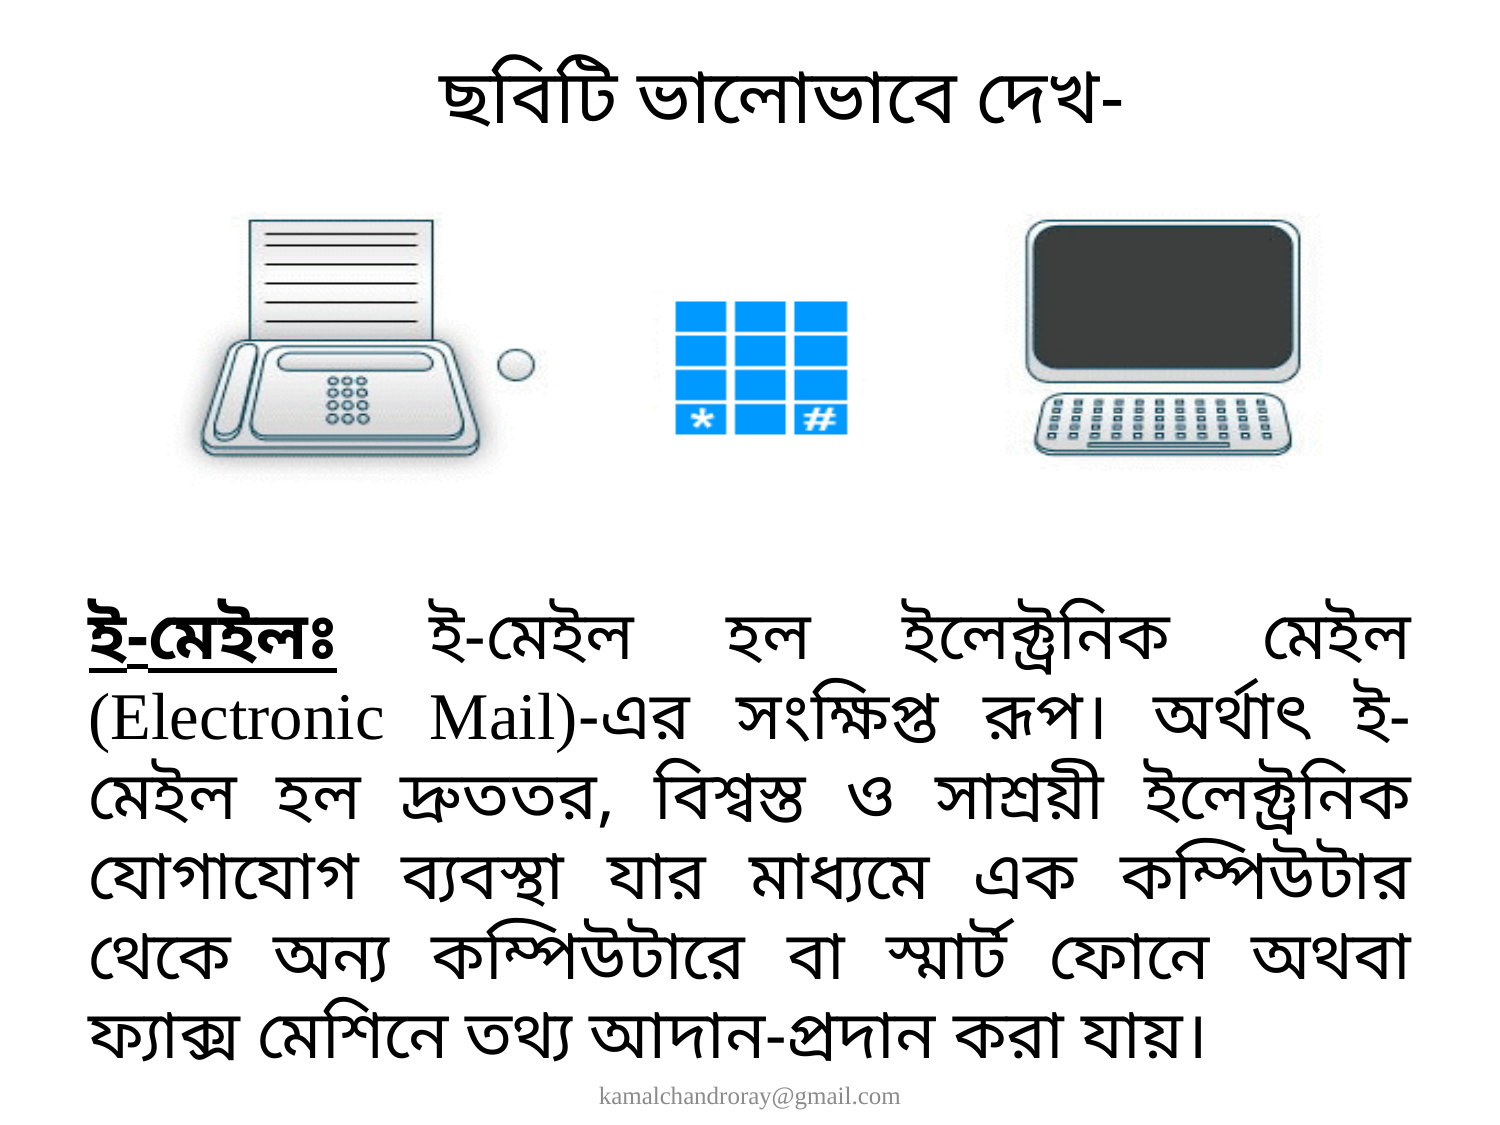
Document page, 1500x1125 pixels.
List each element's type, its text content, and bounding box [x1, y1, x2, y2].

text_box ছবিটি ভালোভাবে দেখ- [365, 40, 1198, 146]
text_box ই-মেইলঃ ই-মেইল হল ইলেক্ট্রনিক মেইল (Electronic Mail)-এর সংক্ষিপ্ত রূপ। অর্থাৎ ই-মেইল হল দ্রুততর, বিশ্বস্ত ও সাশ্রয়ী ইলেক্ট্রনিক যোগাযোগ ব্যবস্থা যার মাধ্যমে এক কম্পিউটার থেকে অন্য কম্পিউটারে বা স্মার্ট ফোনে অথবা ফ্যাক্স মেশিনে তথ্য আদান-প্রদান করা যায়। [73, 585, 1427, 1080]
picture [91, 167, 1411, 547]
footer kamalchandroray@gmail.com [496, 1080, 1004, 1125]
